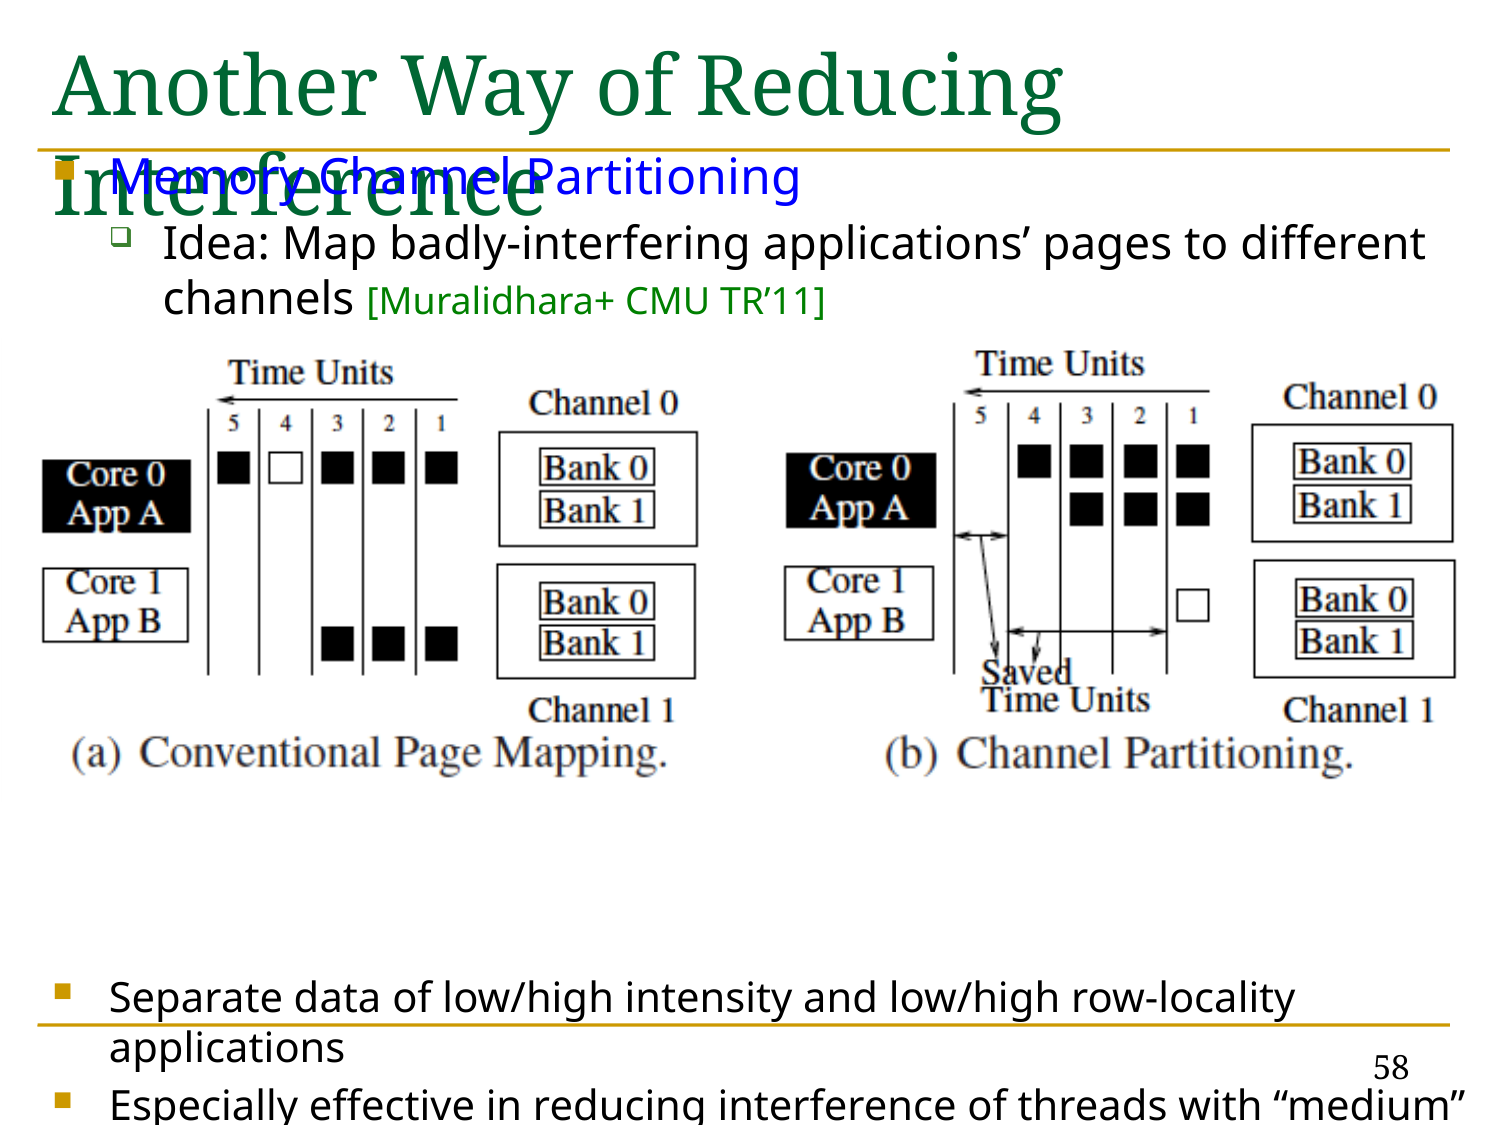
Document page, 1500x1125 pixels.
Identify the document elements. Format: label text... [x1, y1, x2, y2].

slide_number 58 [1074, 1023, 1426, 1100]
title Another Way of Reducing Interference [37, 24, 1451, 136]
list Memory Channel Partitioning Idea: Map badly-interfering applications’ pages to different channels [Muralidhara+ CMU TR’11] Separate data of low/high intensity and low/high row-locality applications Especially effective in reducing interference of threads with “medium” and “heavy” memory intensity [37, 136, 1500, 990]
picture [747, 349, 1498, 799]
picture [0, 337, 727, 803]
